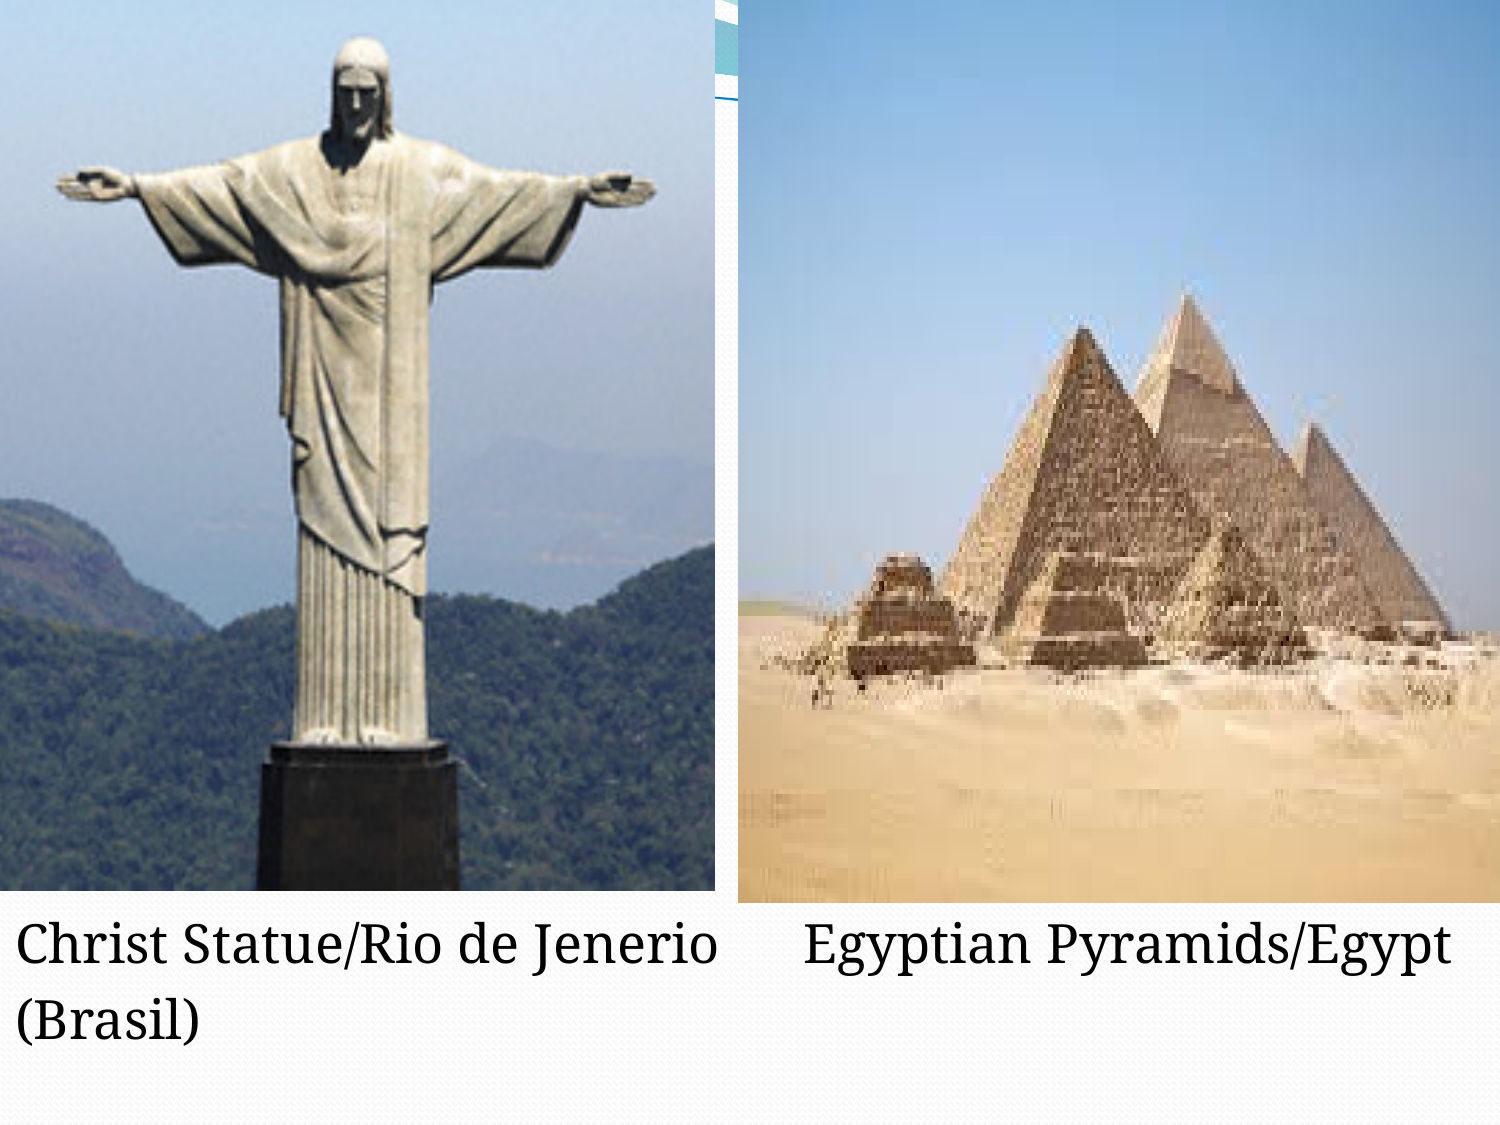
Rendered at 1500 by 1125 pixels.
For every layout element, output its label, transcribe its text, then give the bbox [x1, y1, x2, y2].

list Christ Statue/Rio de Jenerio Egyptian Pyramids/Egypt (Brasil) [0, 902, 1477, 1102]
picture [0, 0, 716, 891]
picture [737, 0, 1500, 903]
